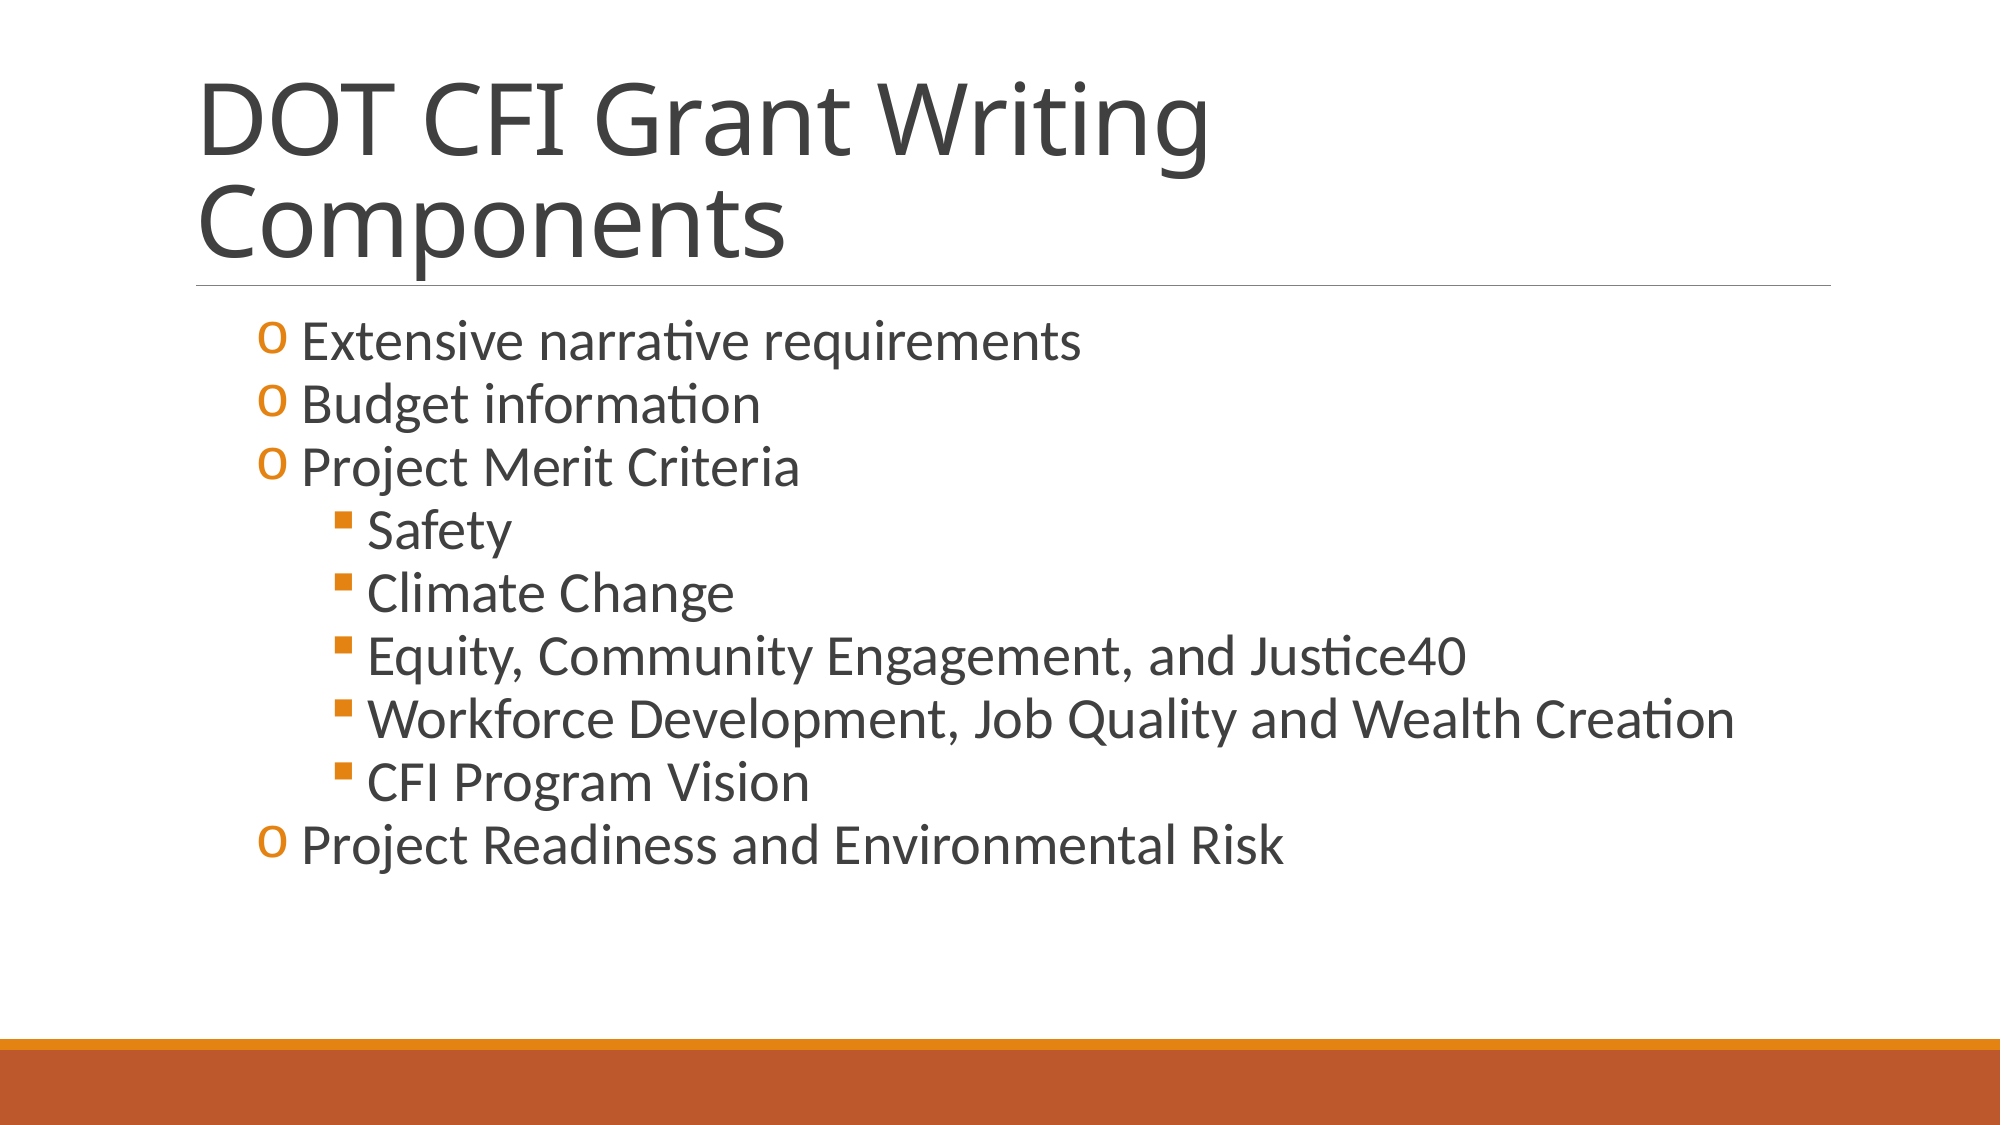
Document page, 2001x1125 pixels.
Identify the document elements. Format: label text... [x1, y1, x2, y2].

list Extensive narrative requirements Budget information Project Merit Criteria Safety Climate Change Equity, Community Engagement, and Justice40 Workforce Development, Job Quality and Wealth Creation CFI Program Vision Project Readiness and Environmental Risk [180, 302, 1830, 963]
title DOT CFI Grant Writing Components [180, 47, 1830, 285]
